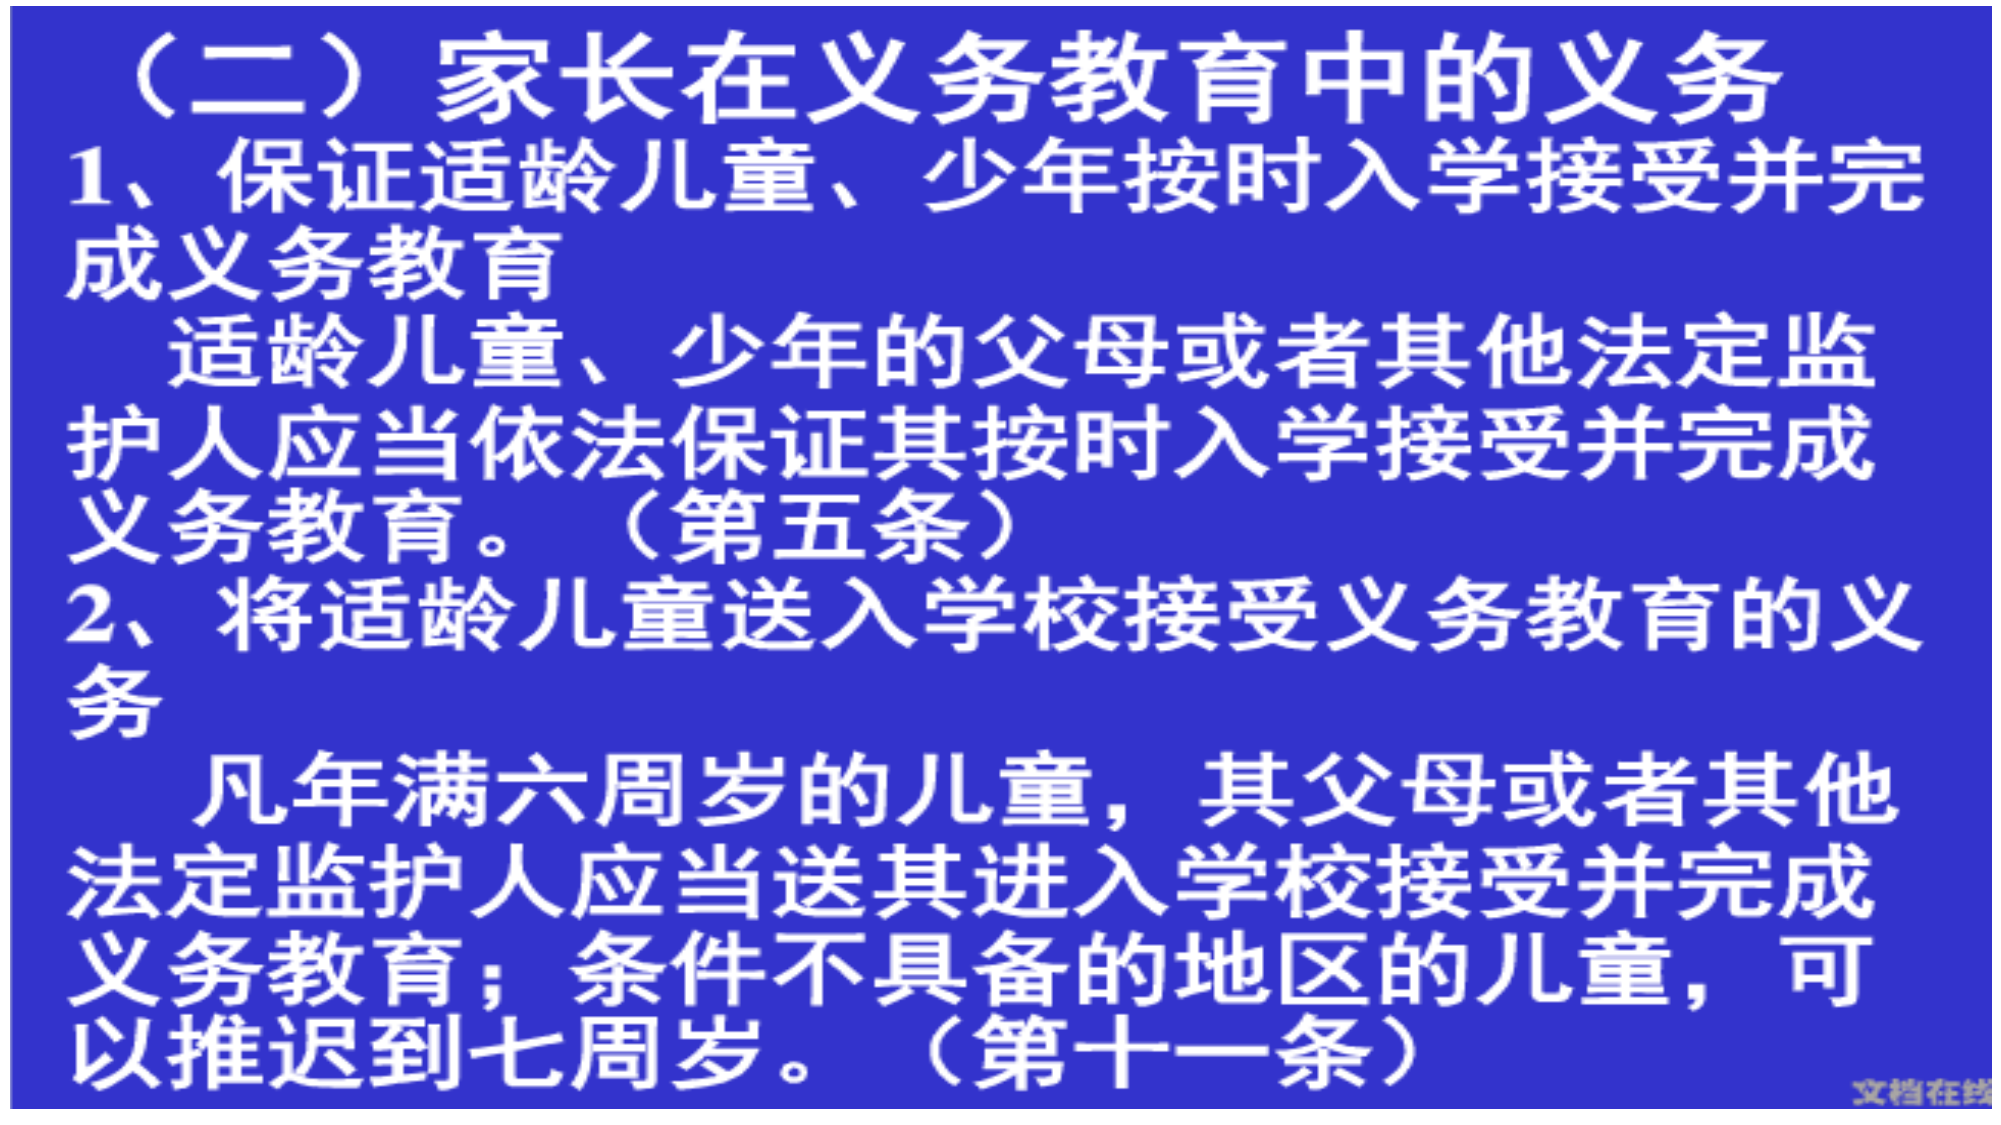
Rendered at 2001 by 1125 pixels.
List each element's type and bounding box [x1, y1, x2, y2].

list [10, 6, 1992, 1109]
